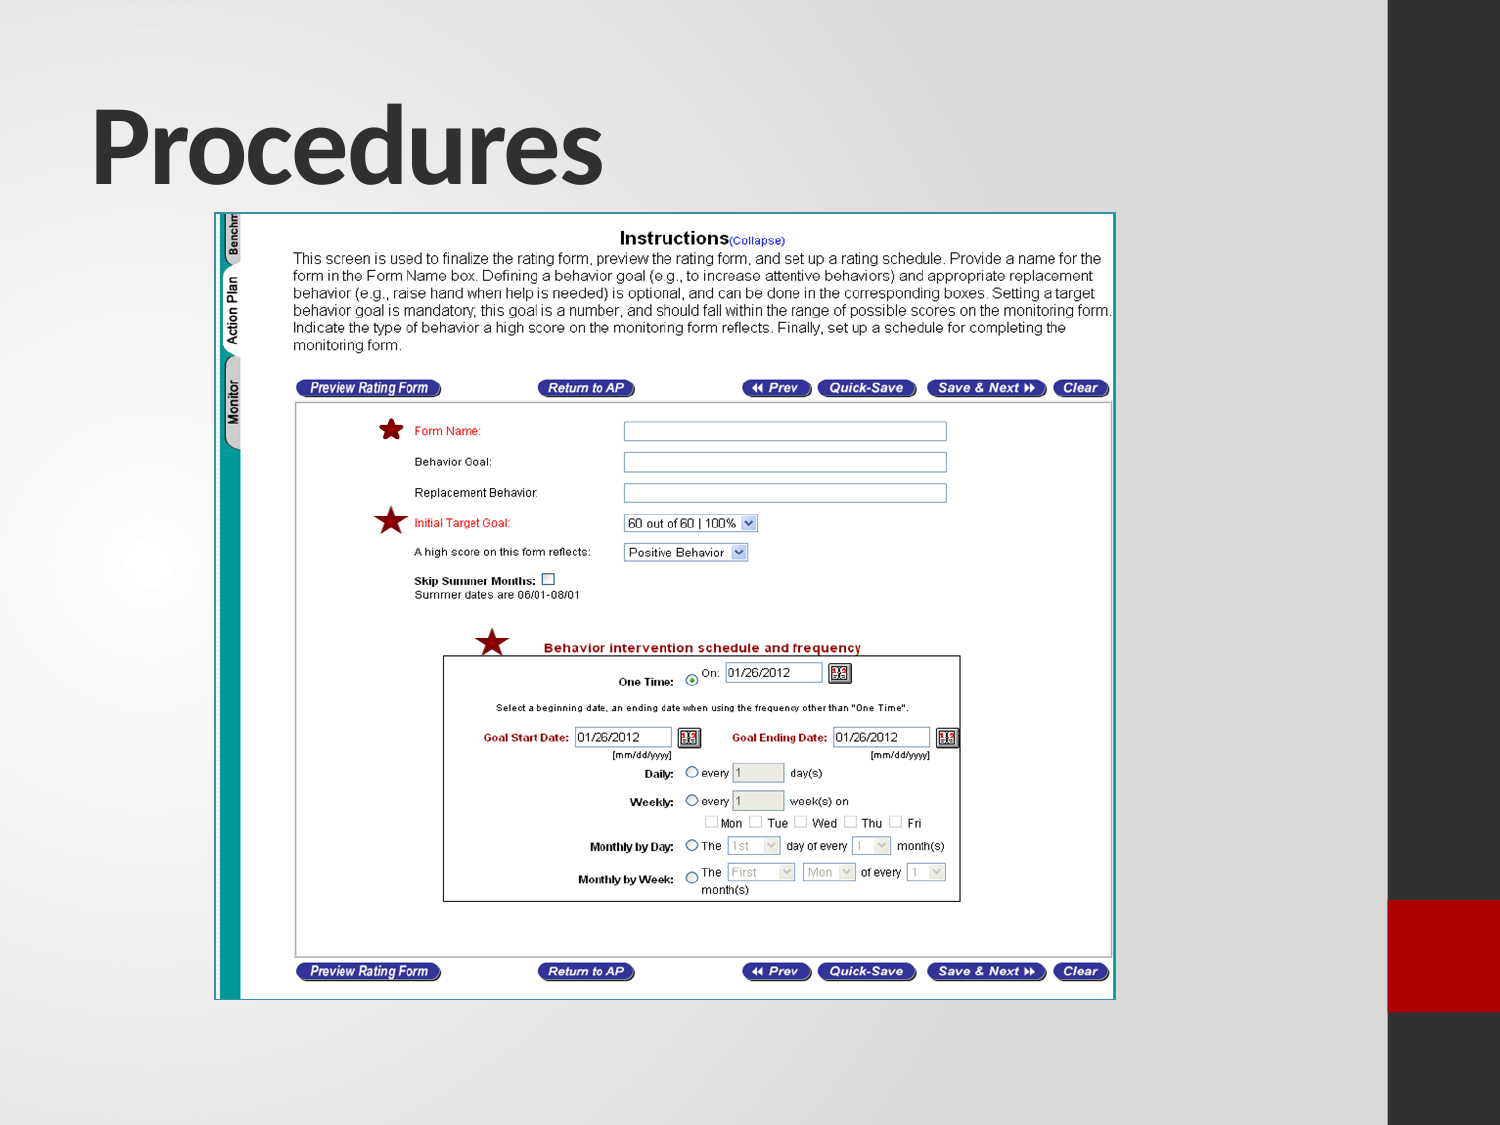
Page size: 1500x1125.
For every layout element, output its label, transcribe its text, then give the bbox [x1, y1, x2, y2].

picture [473, 626, 510, 657]
picture [373, 504, 410, 535]
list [213, 211, 1117, 1001]
title Procedures [75, 45, 1325, 233]
